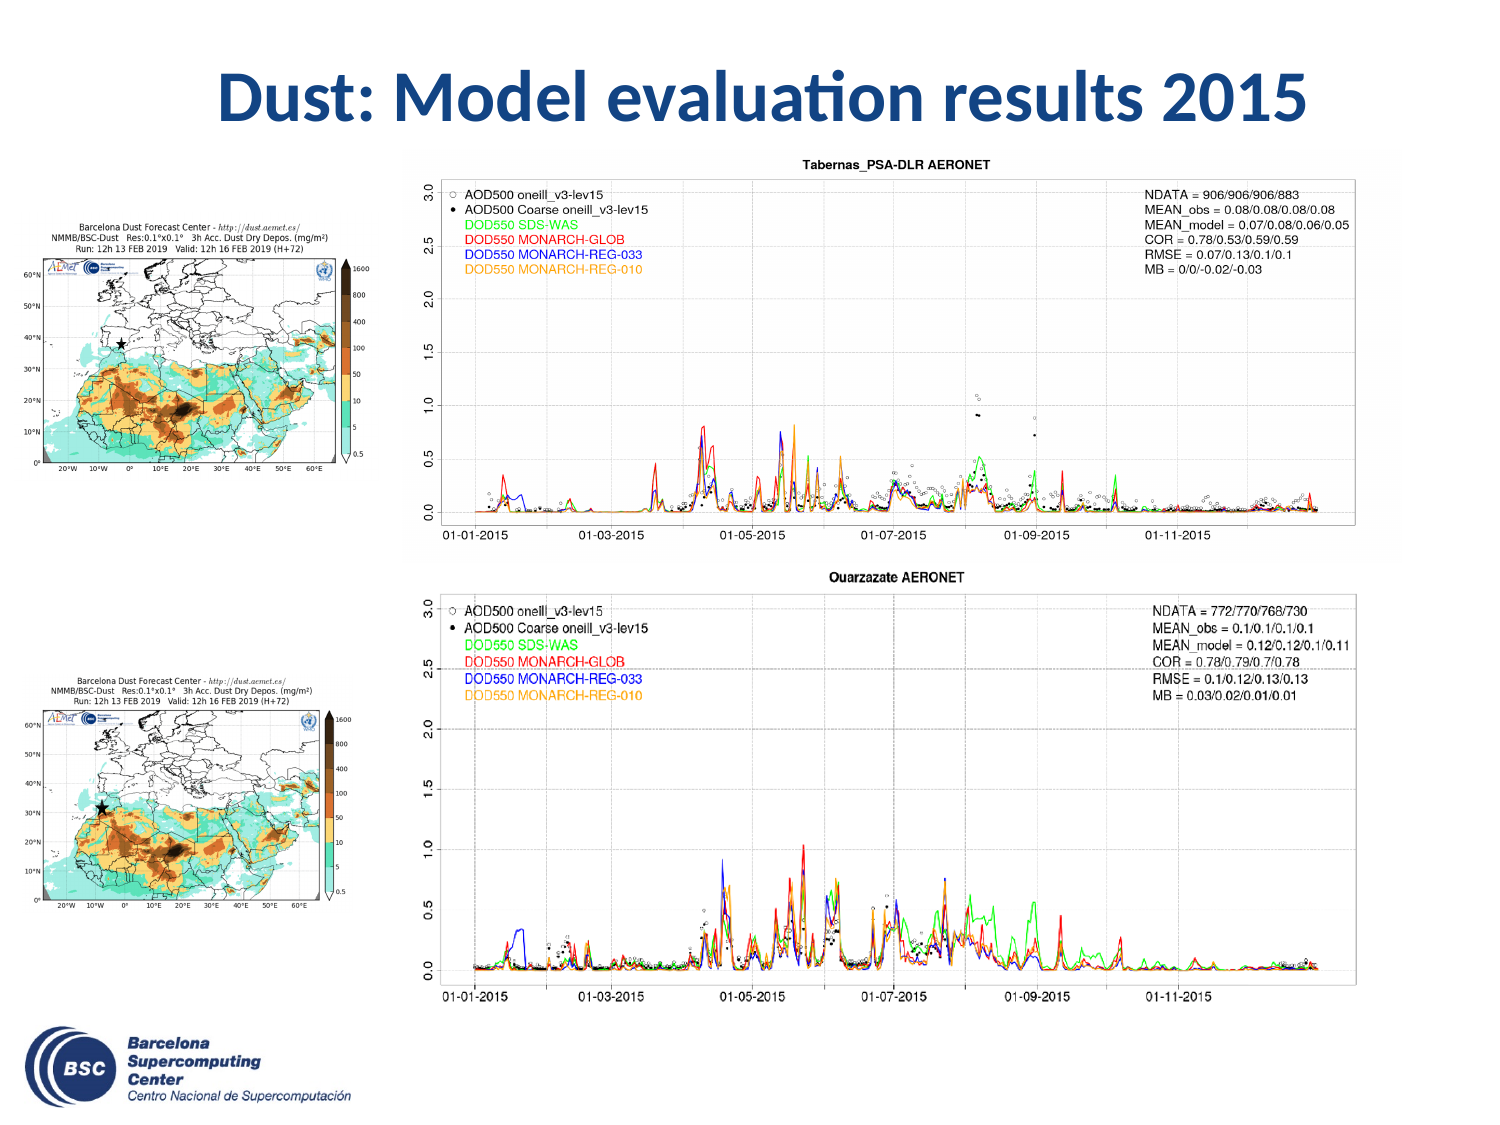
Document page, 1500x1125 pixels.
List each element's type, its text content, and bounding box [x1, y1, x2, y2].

picture [24, 1025, 351, 1108]
text_box Dust: Model evaluation results 2015 [126, 40, 1402, 179]
picture [14, 212, 379, 482]
picture [21, 674, 353, 913]
picture [402, 149, 1402, 1027]
